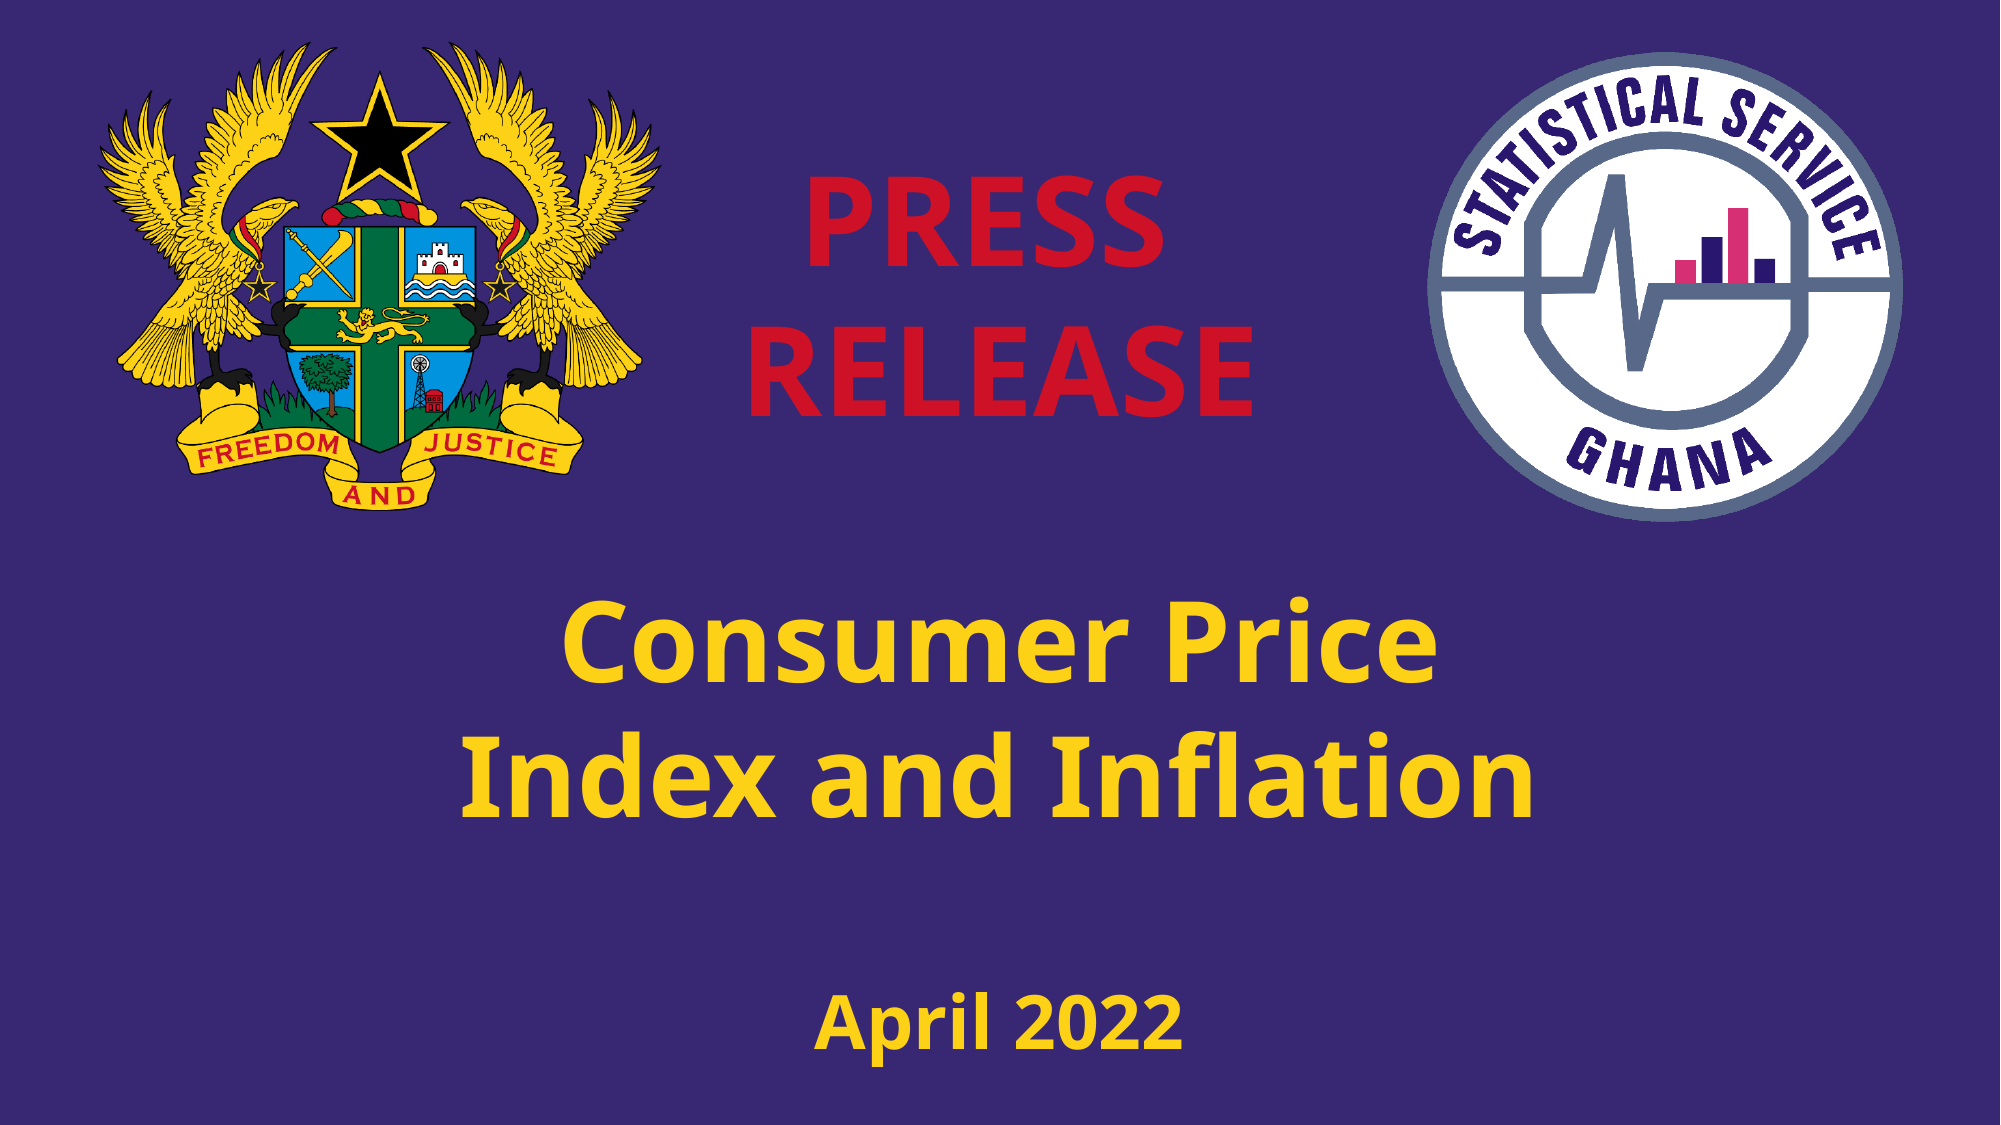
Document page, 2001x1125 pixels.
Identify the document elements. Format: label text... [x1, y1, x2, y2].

picture [1427, 52, 1903, 522]
picture [97, 41, 662, 511]
text_box Consumer Price Index and Inflation April 2022 [443, 562, 1557, 1125]
